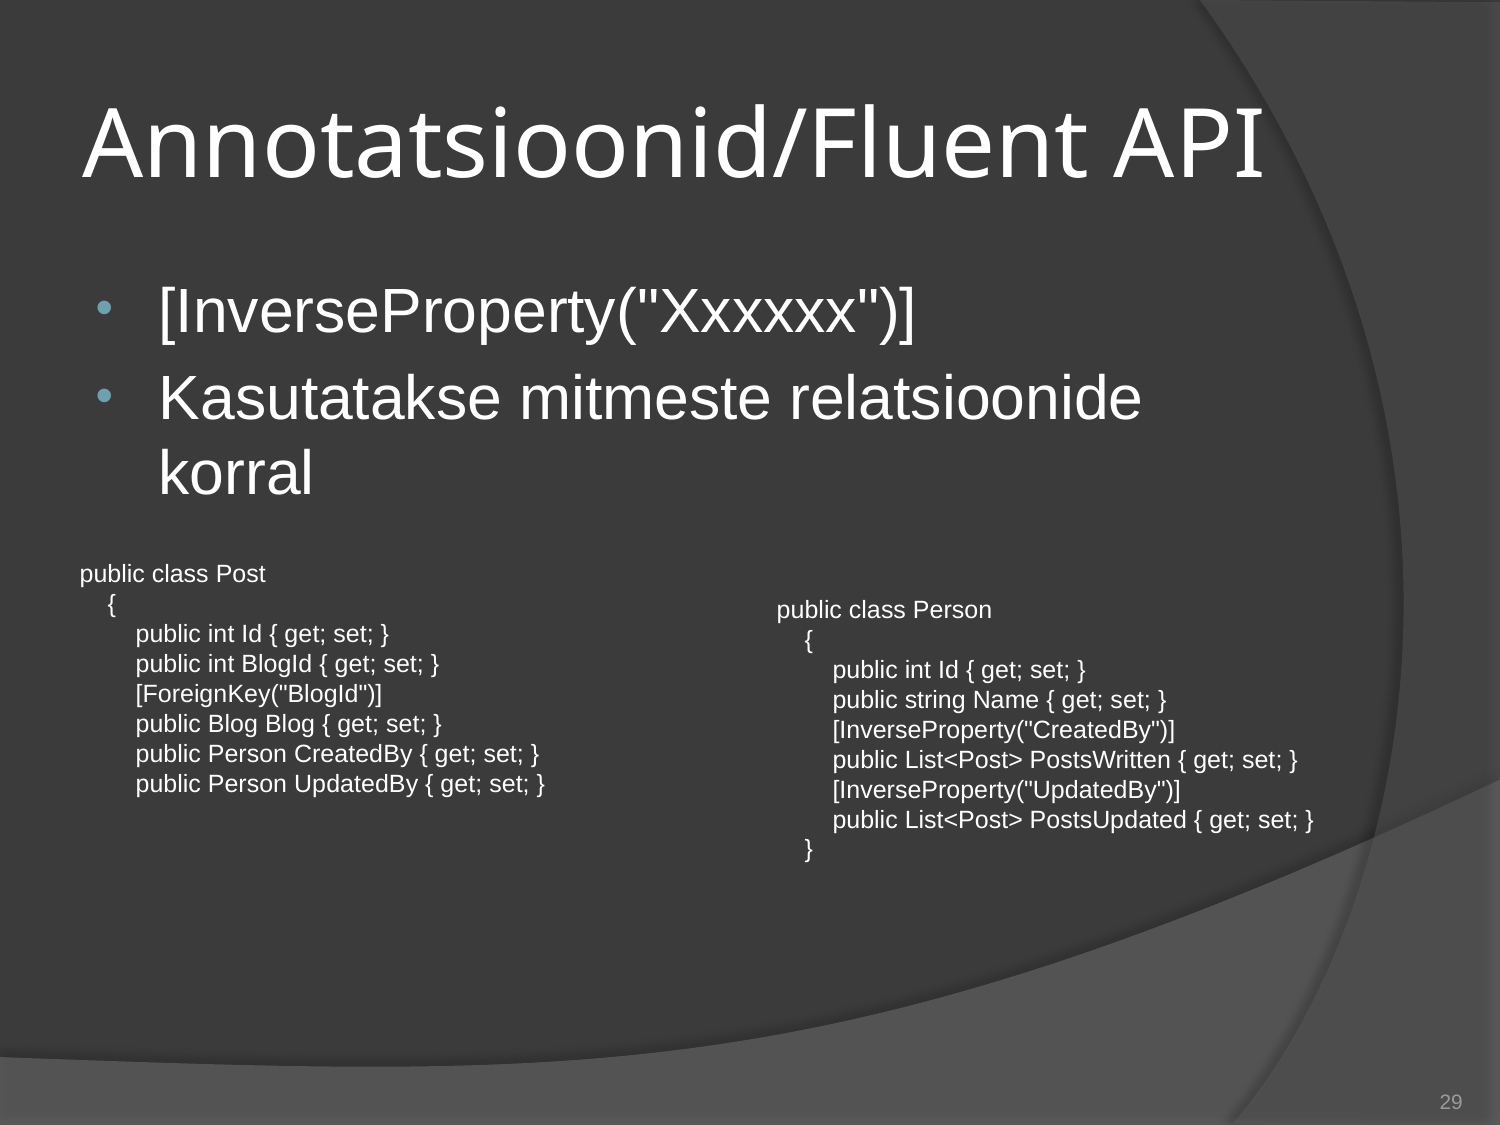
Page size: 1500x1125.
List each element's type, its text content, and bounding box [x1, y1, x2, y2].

list [InverseProperty("Xxxxxx")] Kasutatakse mitmeste relatsioonide korral [75, 262, 1300, 563]
slide_number 29 [1337, 1053, 1463, 1114]
title Annotatsioonid/Fluent API [75, 45, 1300, 233]
text_box public class Post { public int Id { get; set; } public int BlogId { get; set; } [ForeignKey("BlogId")] public Blog Blog { get; set; } public Person CreatedBy { get; set; } public Person UpdatedBy { get; set; } [64, 550, 715, 805]
text_box public class Person { public int Id { get; set; } public string Name { get; set; } [InverseProperty("CreatedBy")] public List<Post> PostsWritten { get; set; } [InverseProperty("UpdatedBy")] public List<Post> PostsUpdated { get; set; } } [761, 586, 1353, 871]
